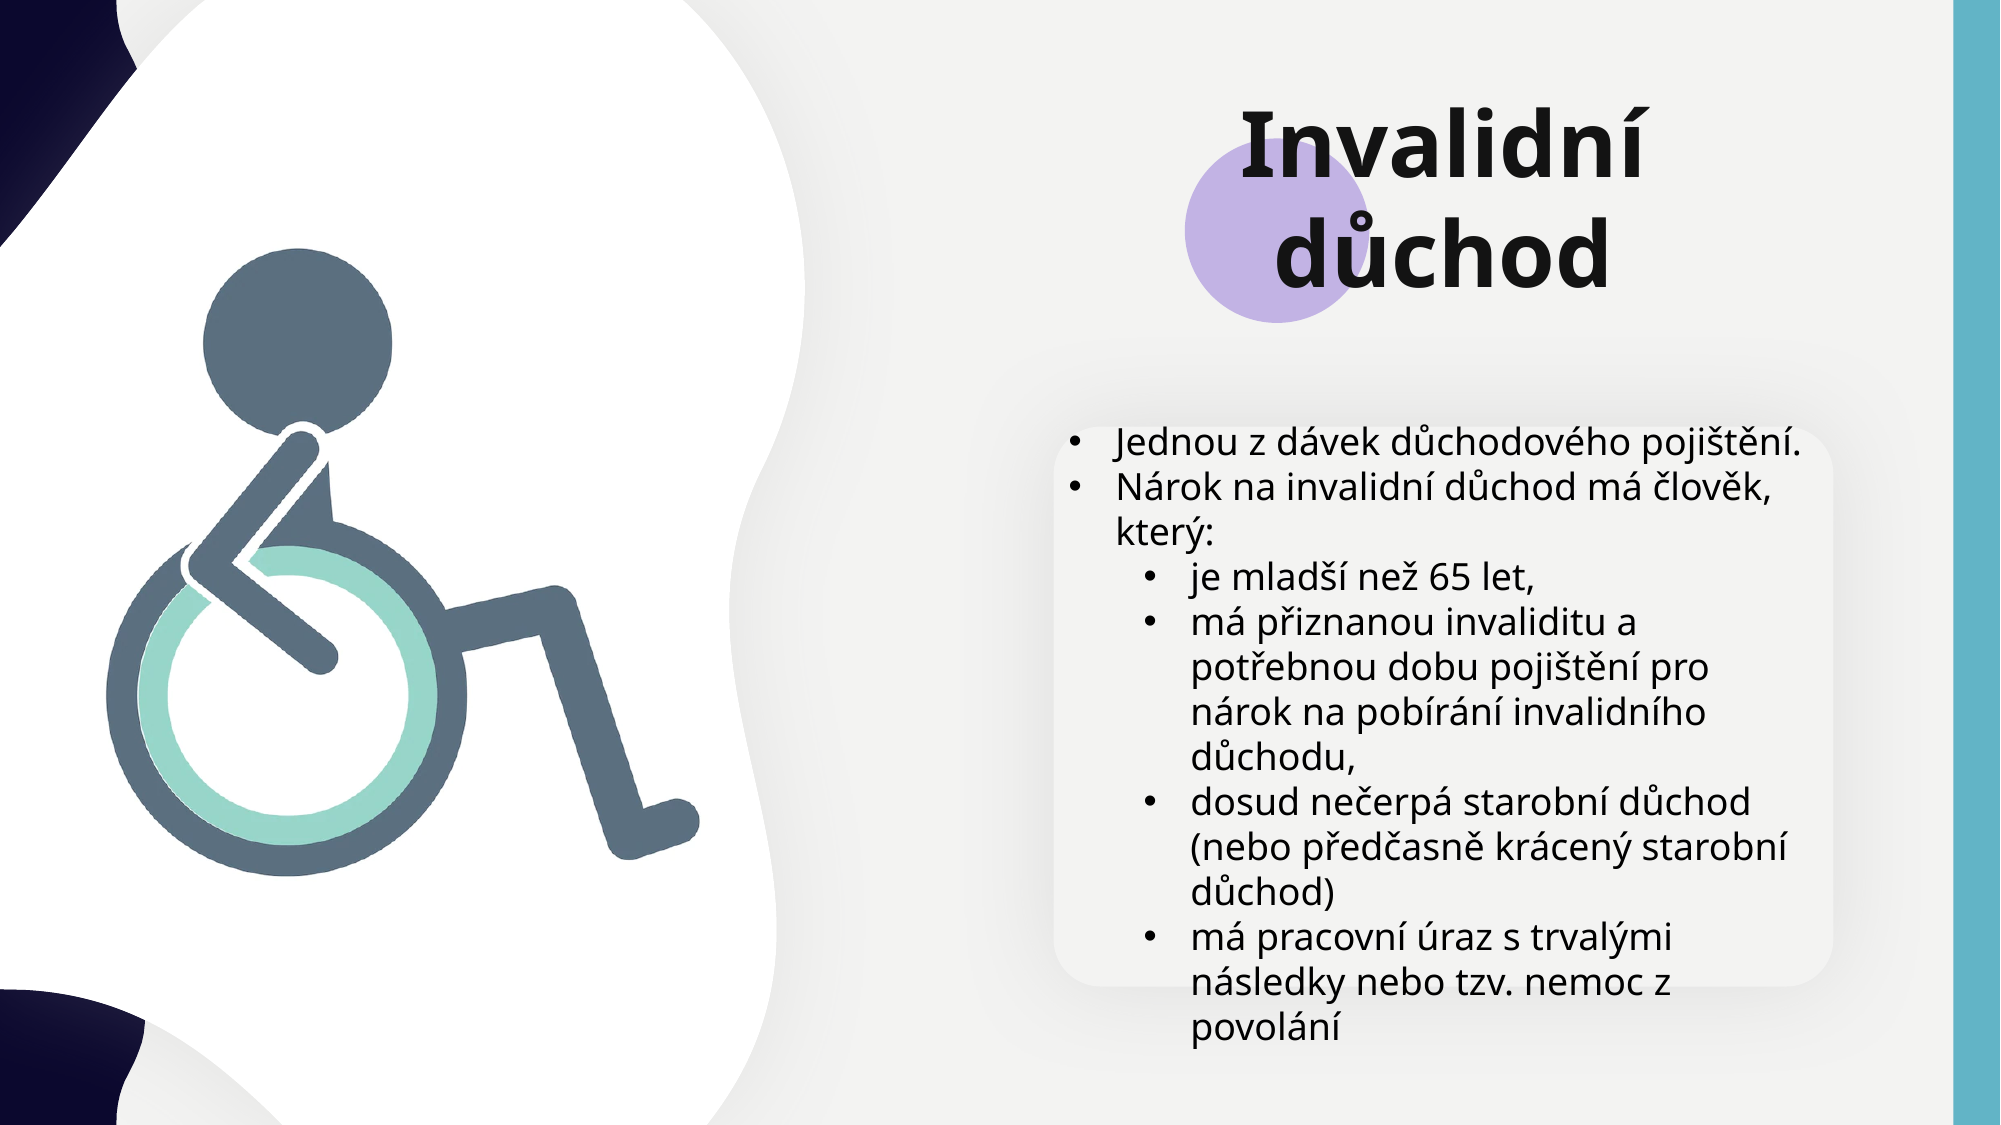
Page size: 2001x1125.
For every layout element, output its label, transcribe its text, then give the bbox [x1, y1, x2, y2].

picture [0, 0, 805, 1125]
text_box Invalidní důchod [1053, 78, 1834, 313]
text_box [1233, 313, 1321, 324]
text_box Jednou z dávek důchodového pojištění. Nárok na invalidní důchod má člověk, který: je mladší než 65 let, má přiznanou invaliditu a potřebnou dobu pojištění pro nárok na pobírání invalidního důchodu, dosud nečerpá starobní důchod (nebo předčasně krácený starobní důchod) má pracovní úraz s trvalými následky nebo tzv. nemoc z povolání [1053, 410, 1834, 1055]
